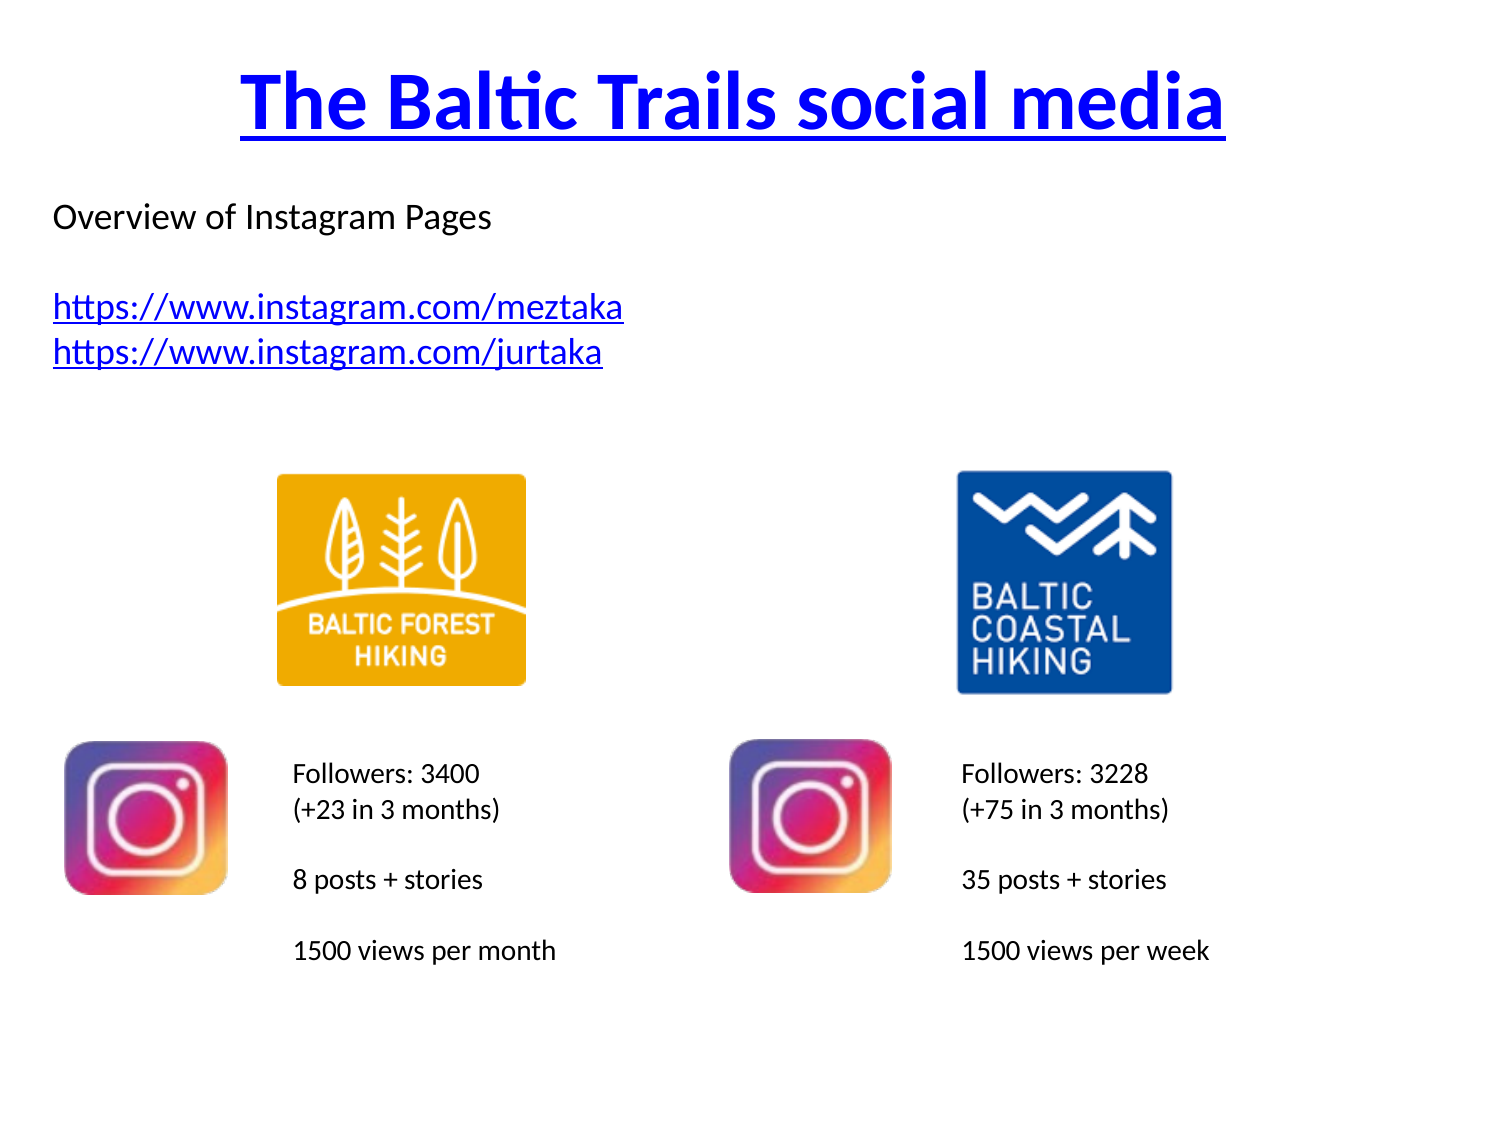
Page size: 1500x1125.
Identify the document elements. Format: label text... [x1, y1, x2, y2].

picture [728, 739, 892, 893]
picture [834, 429, 1296, 737]
text_box Followers: 3228 (+75 in 3 months) 35 posts + stories 1500 views per week [946, 739, 1430, 982]
text_box The Baltic Trails social media [34, 31, 1432, 162]
text_box Overview of Instagram Pages https://www.instagram.com/meztaka https://www.instagram.com/jurtaka [37, 184, 1113, 380]
picture [64, 740, 228, 895]
picture [277, 436, 526, 686]
text_box Followers: 3400 (+23 in 3 months) 8 posts + stories 1500 views per month [277, 739, 761, 982]
